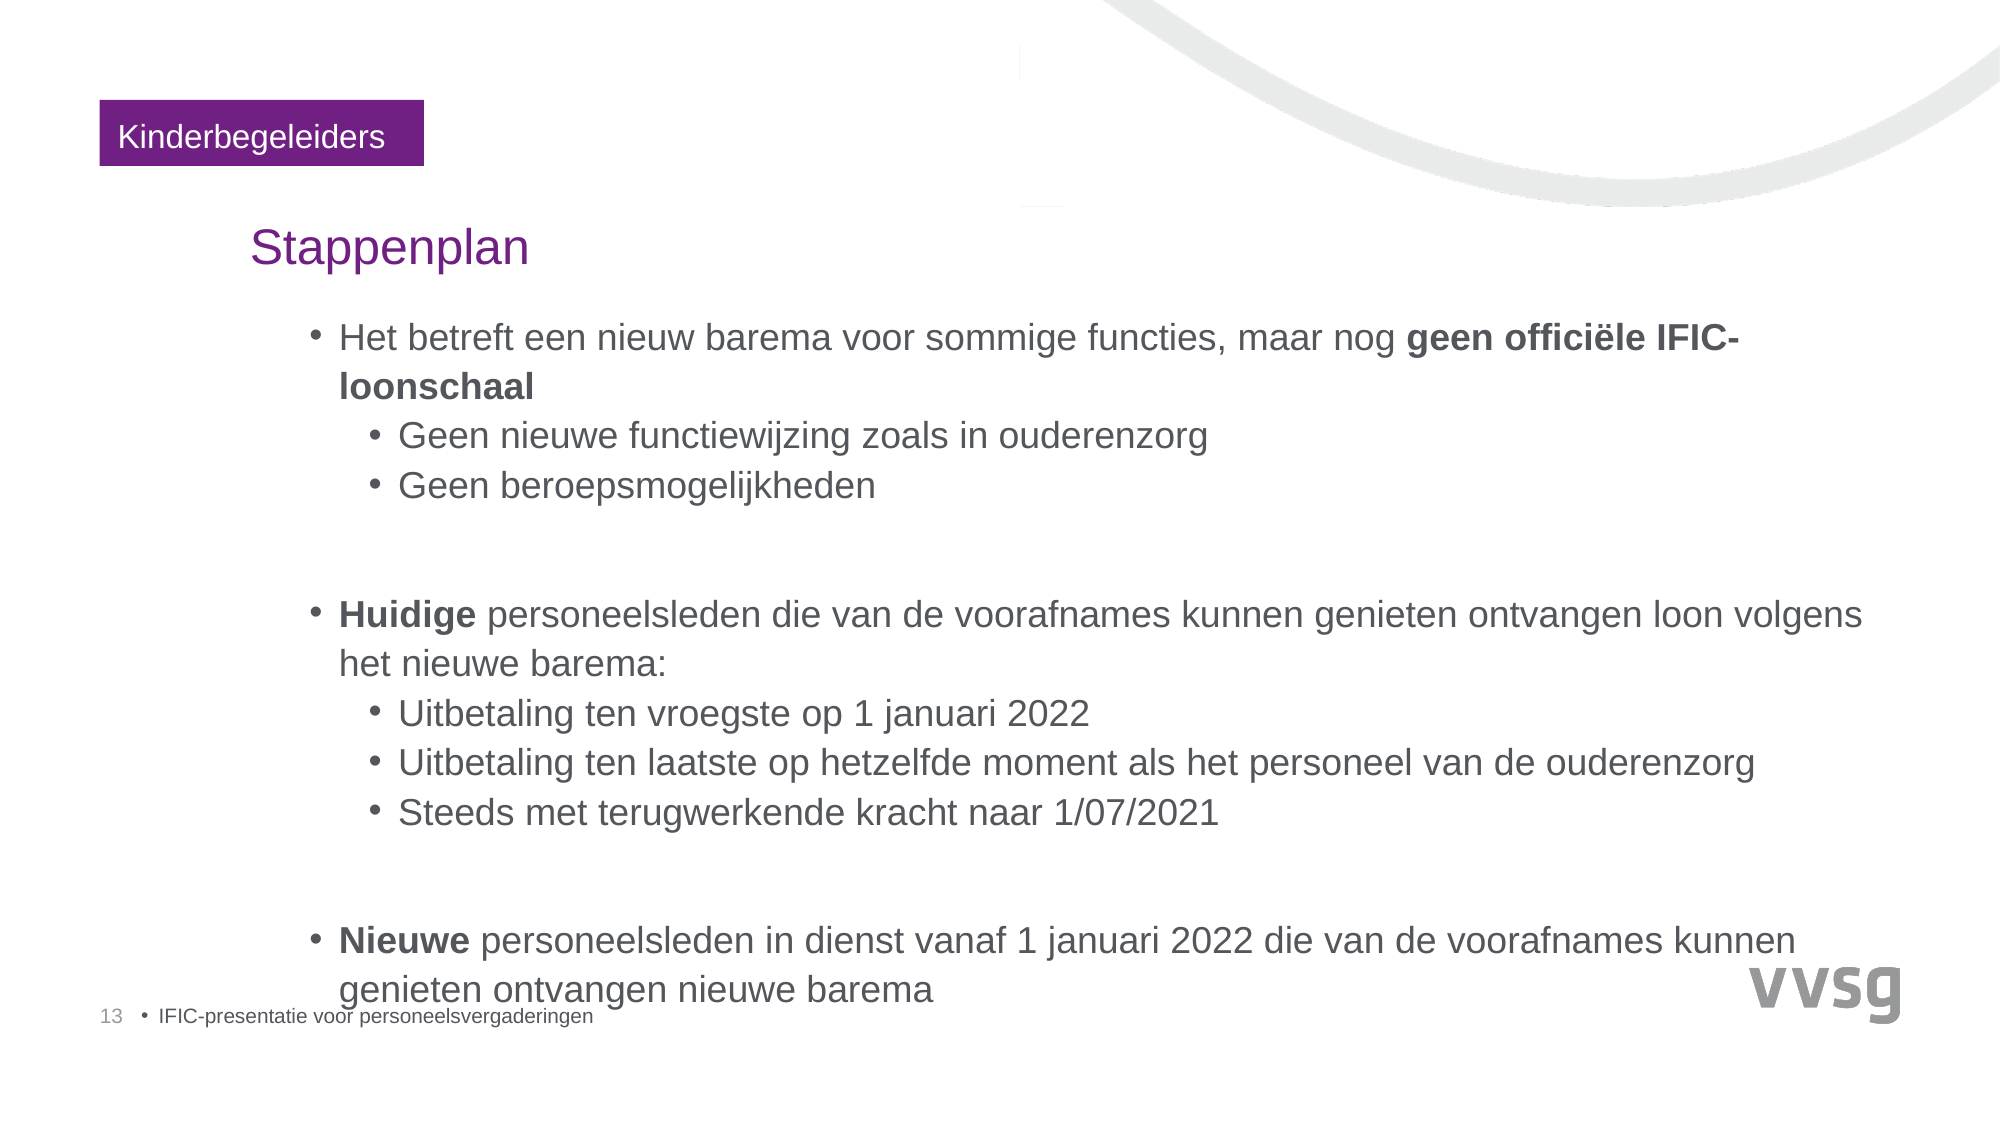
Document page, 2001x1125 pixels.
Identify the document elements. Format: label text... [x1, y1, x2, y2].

title Stappenplan [249, 220, 1900, 306]
list Kinderbegeleiders [99, 99, 424, 166]
slide_number 13 [99, 1002, 142, 1125]
picture [1019, 0, 2000, 207]
list Het betreft een nieuw barema voor sommige functies, maar nog geen officiële IFIC-loonschaal Geen nieuwe functiewijzing zoals in ouderenzorg Geen beroepsmogelijkhedenr Huidige personeelsleden die van de voorafnames kunnen genieten ontvangen loon volgens het nieuwe barema: Uitbetaling ten vroegste op 1 januari 2022 Uitbetaling ten laatste op hetzelfde moment als het personeel van de ouderenzorg Steeds met terugwerkende kracht naar 1/07/2021 Nieuwe personeelsleden in dienst vanaf 1 januari 2022 die van de voorafnames kunnen genieten ontvangen nieuwe barema [250, 308, 1900, 949]
footer IFIC-presentatie voor personeelsvergaderingen [142, 1002, 842, 1125]
picture [1749, 967, 1900, 1024]
